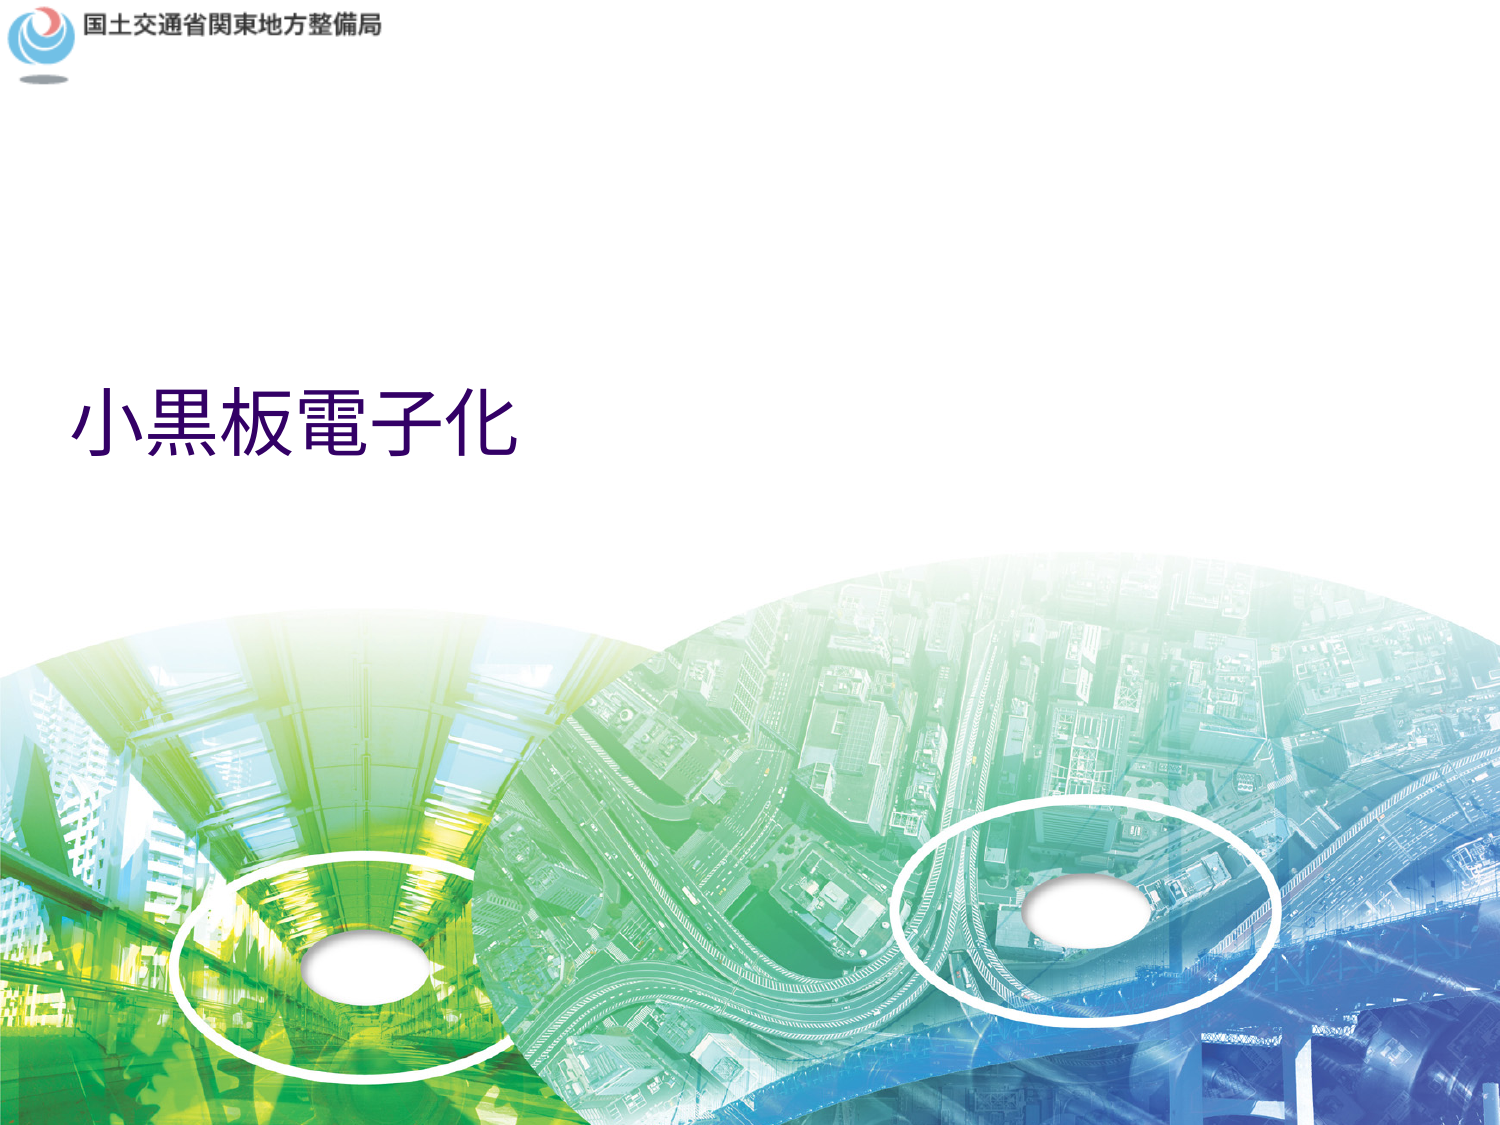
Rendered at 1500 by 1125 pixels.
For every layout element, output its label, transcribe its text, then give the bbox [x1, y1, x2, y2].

title 小黒板電子化 [54, 299, 1500, 542]
picture [0, 0, 383, 105]
picture [0, 522, 1500, 1125]
